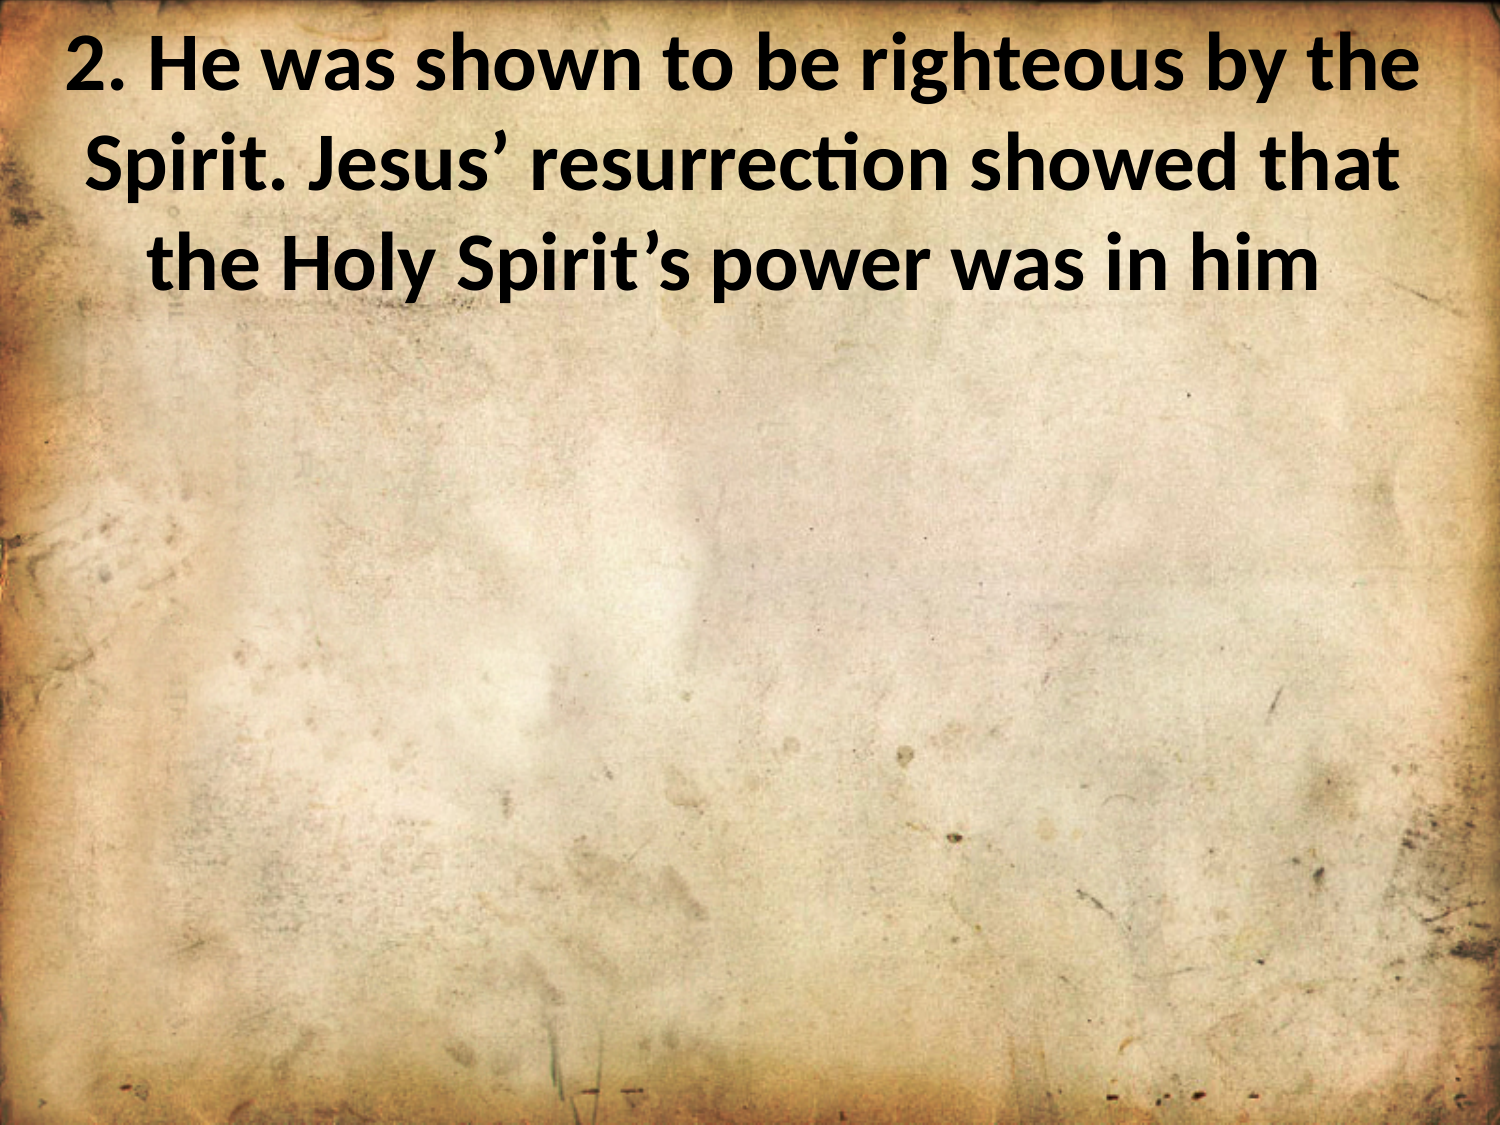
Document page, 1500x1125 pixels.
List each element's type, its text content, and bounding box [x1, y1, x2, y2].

picture [0, 0, 1500, 1125]
text_box 2. He was shown to be righteous by the Spirit. Jesus’ resurrection showed that the Holy Spirit’s power was in him [12, 0, 1475, 615]
